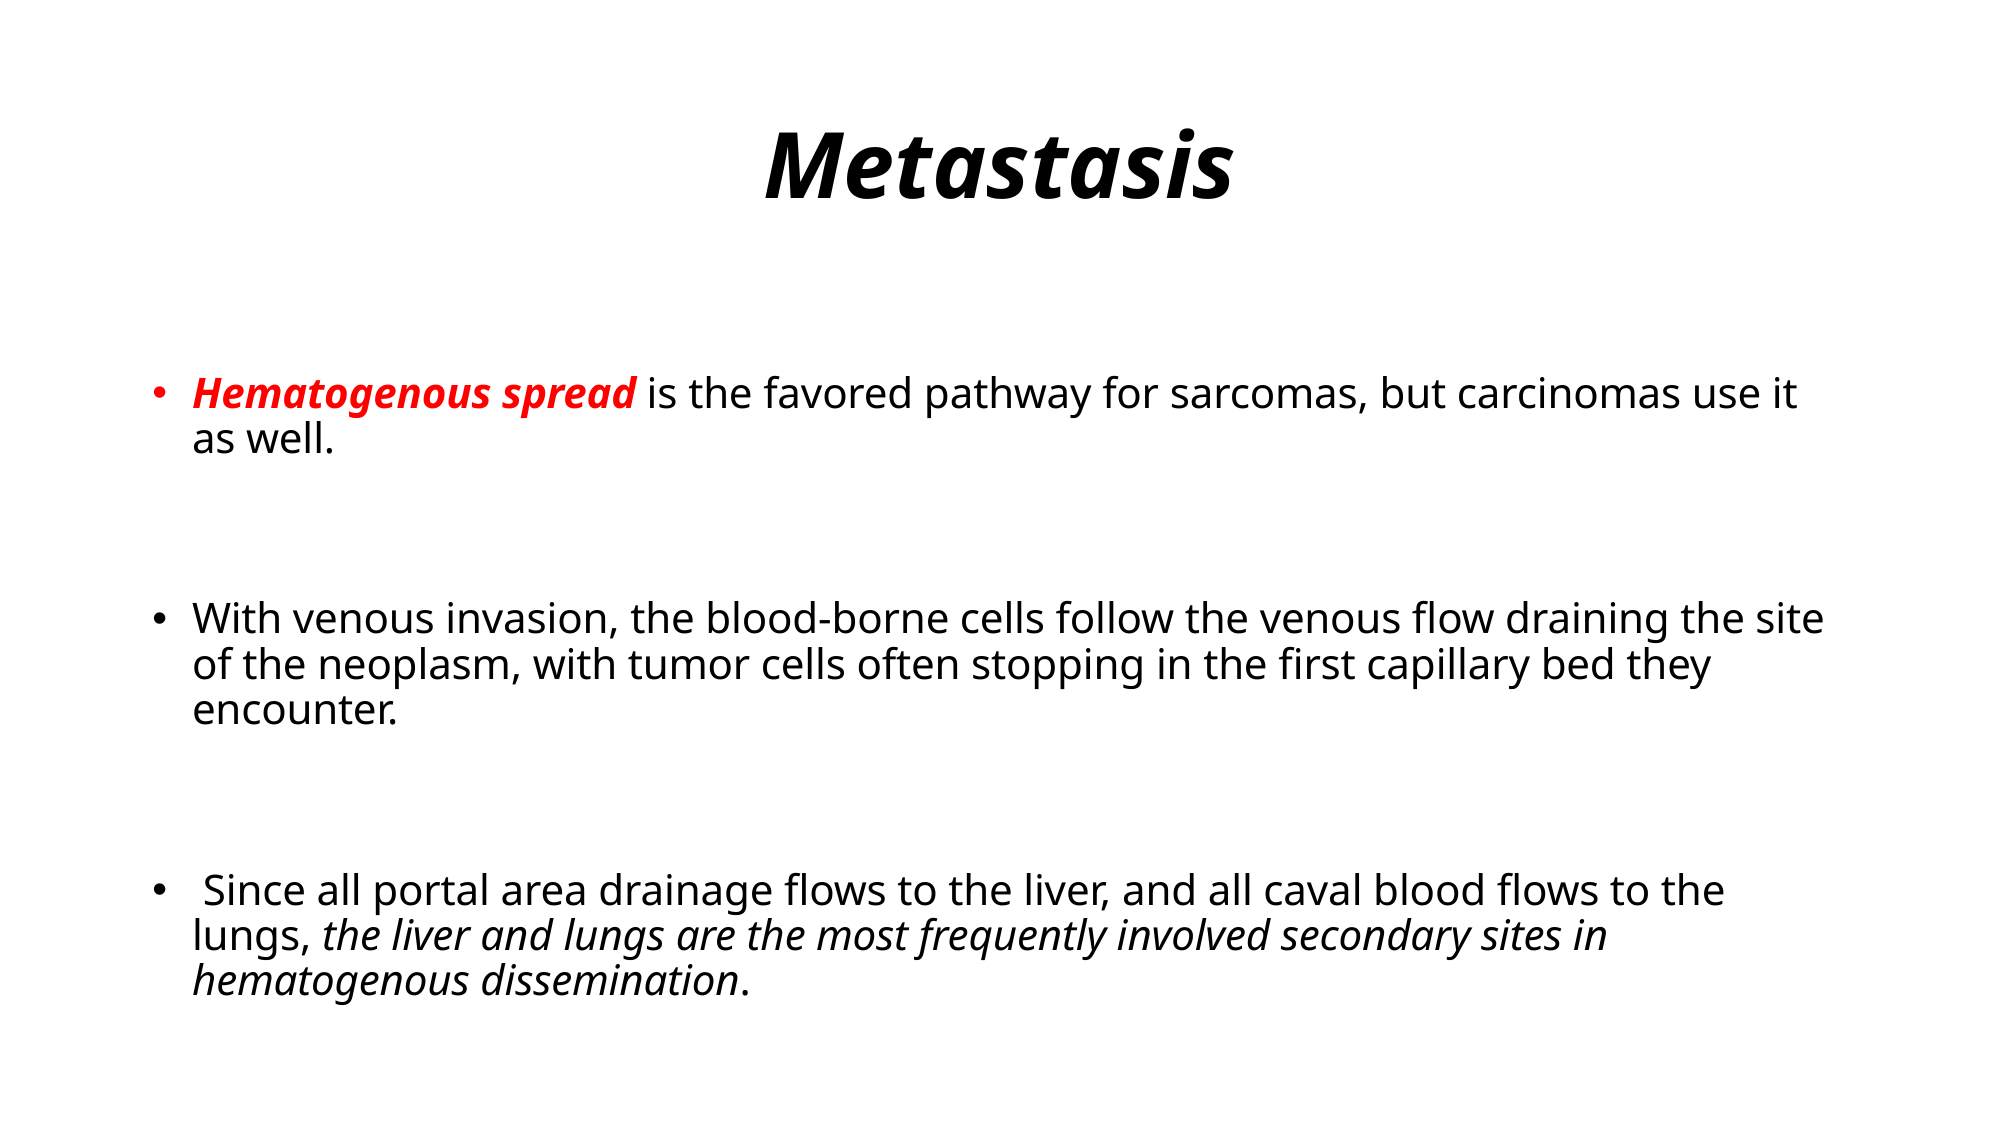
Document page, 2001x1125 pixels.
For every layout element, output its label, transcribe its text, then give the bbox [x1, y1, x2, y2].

title Metastasis [137, 59, 1863, 278]
list Hematogenous spread is the favored pathway for sarcomas, but carcinomas use it as well. With venous invasion, the blood-borne cells follow the venous flow draining the site of the neoplasm, with tumor cells often stopping in the first capillary bed they encounter. Since all portal area drainage flows to the liver, and all caval blood flows to the lungs, the liver and lungs are the most frequently involved secondary sites in hematogenous dissemination. [137, 299, 1863, 1014]
